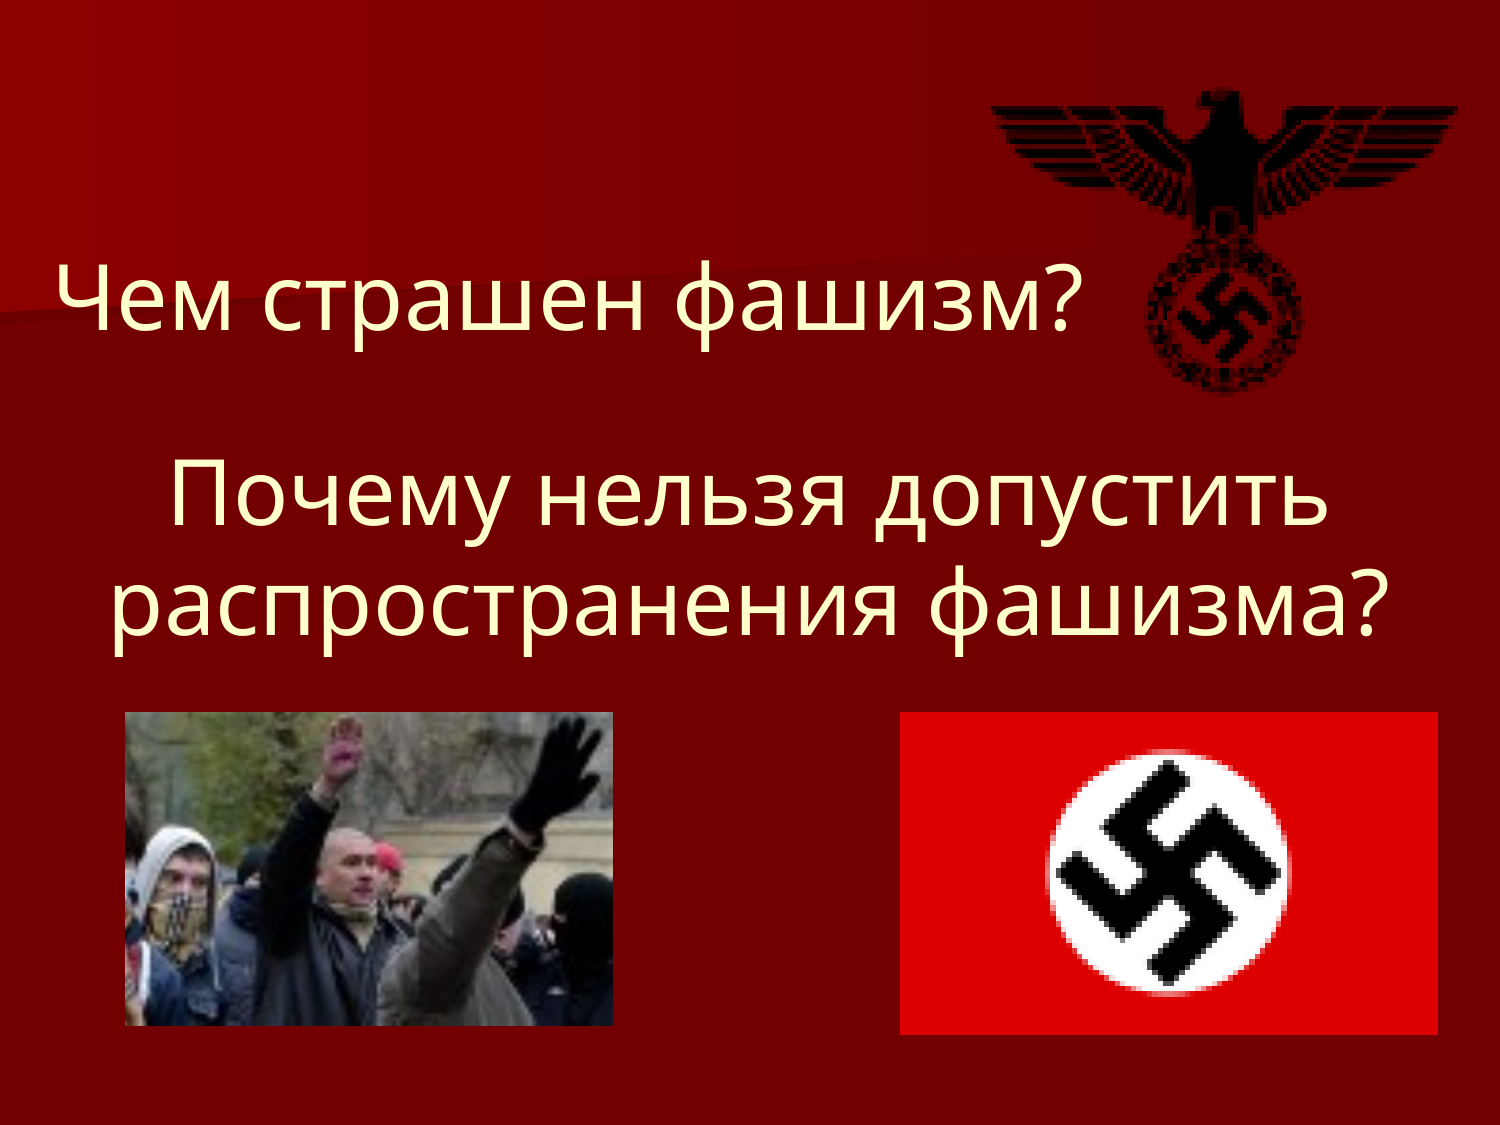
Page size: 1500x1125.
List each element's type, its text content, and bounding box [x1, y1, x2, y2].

picture [124, 712, 613, 1027]
title Чем страшен фашизм? [37, 199, 982, 388]
text_box Почему нельзя допустить распространения фашизма? [74, 450, 1425, 638]
picture [899, 712, 1438, 1036]
picture [987, 87, 1463, 397]
